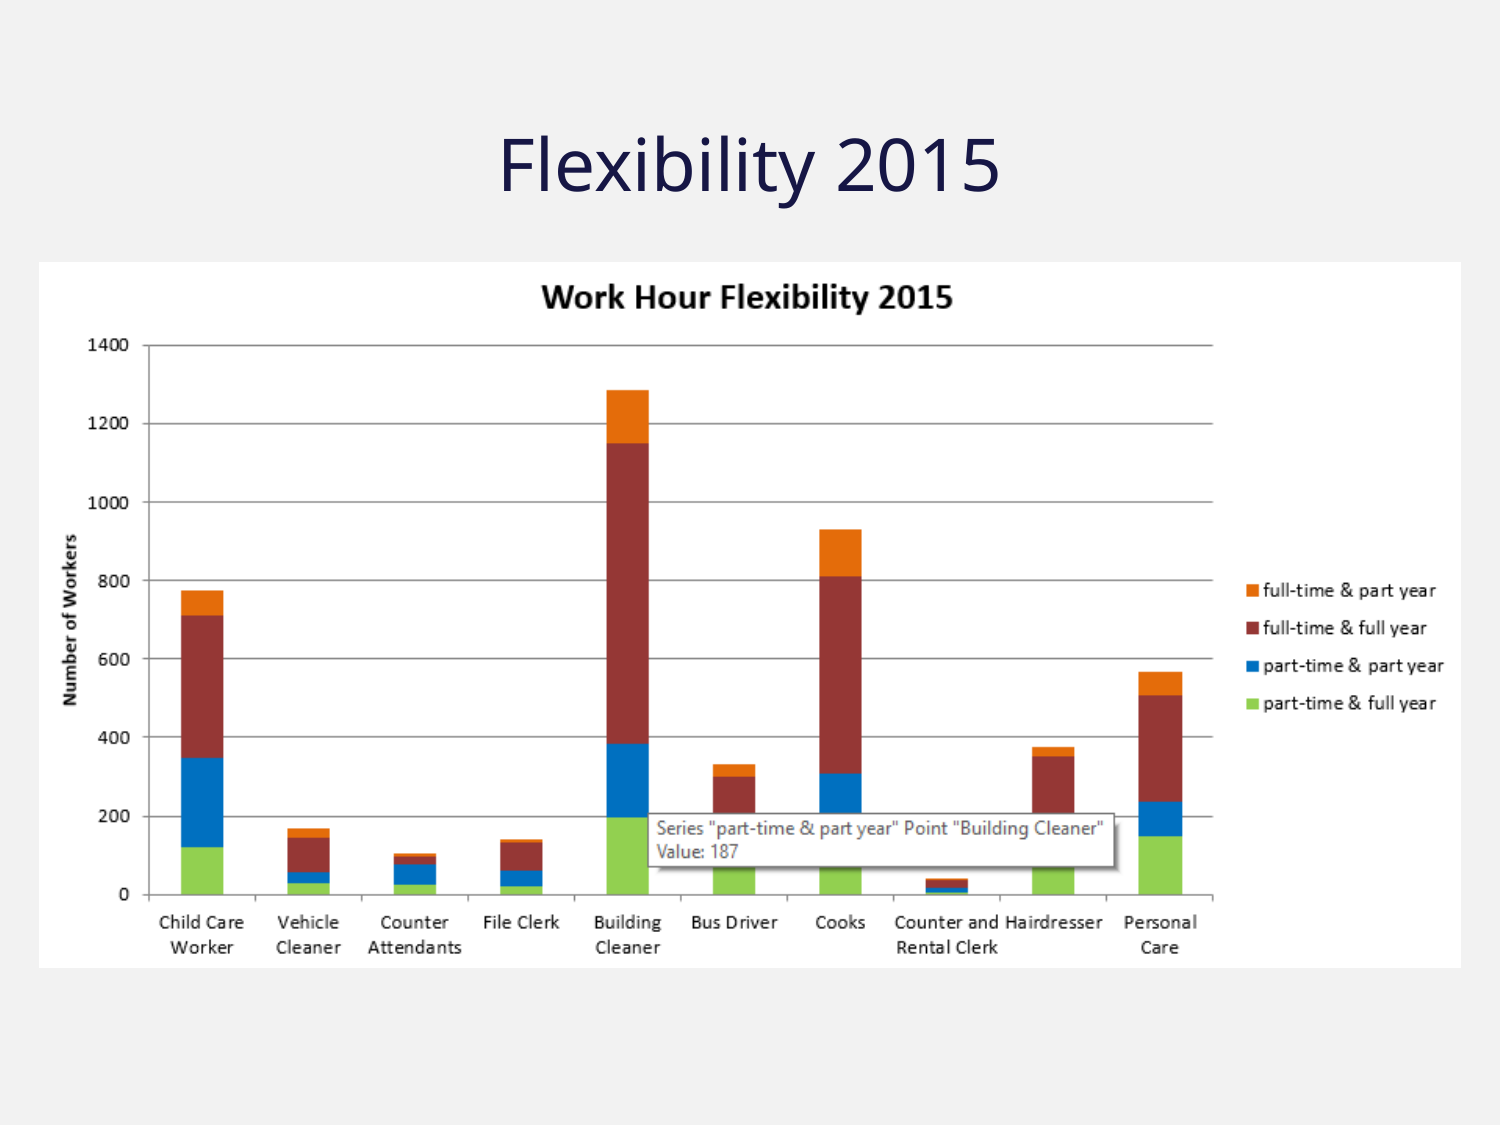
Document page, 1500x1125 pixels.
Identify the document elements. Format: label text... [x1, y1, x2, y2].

title Flexibility 2015 [112, 99, 1388, 225]
picture [39, 262, 1461, 968]
